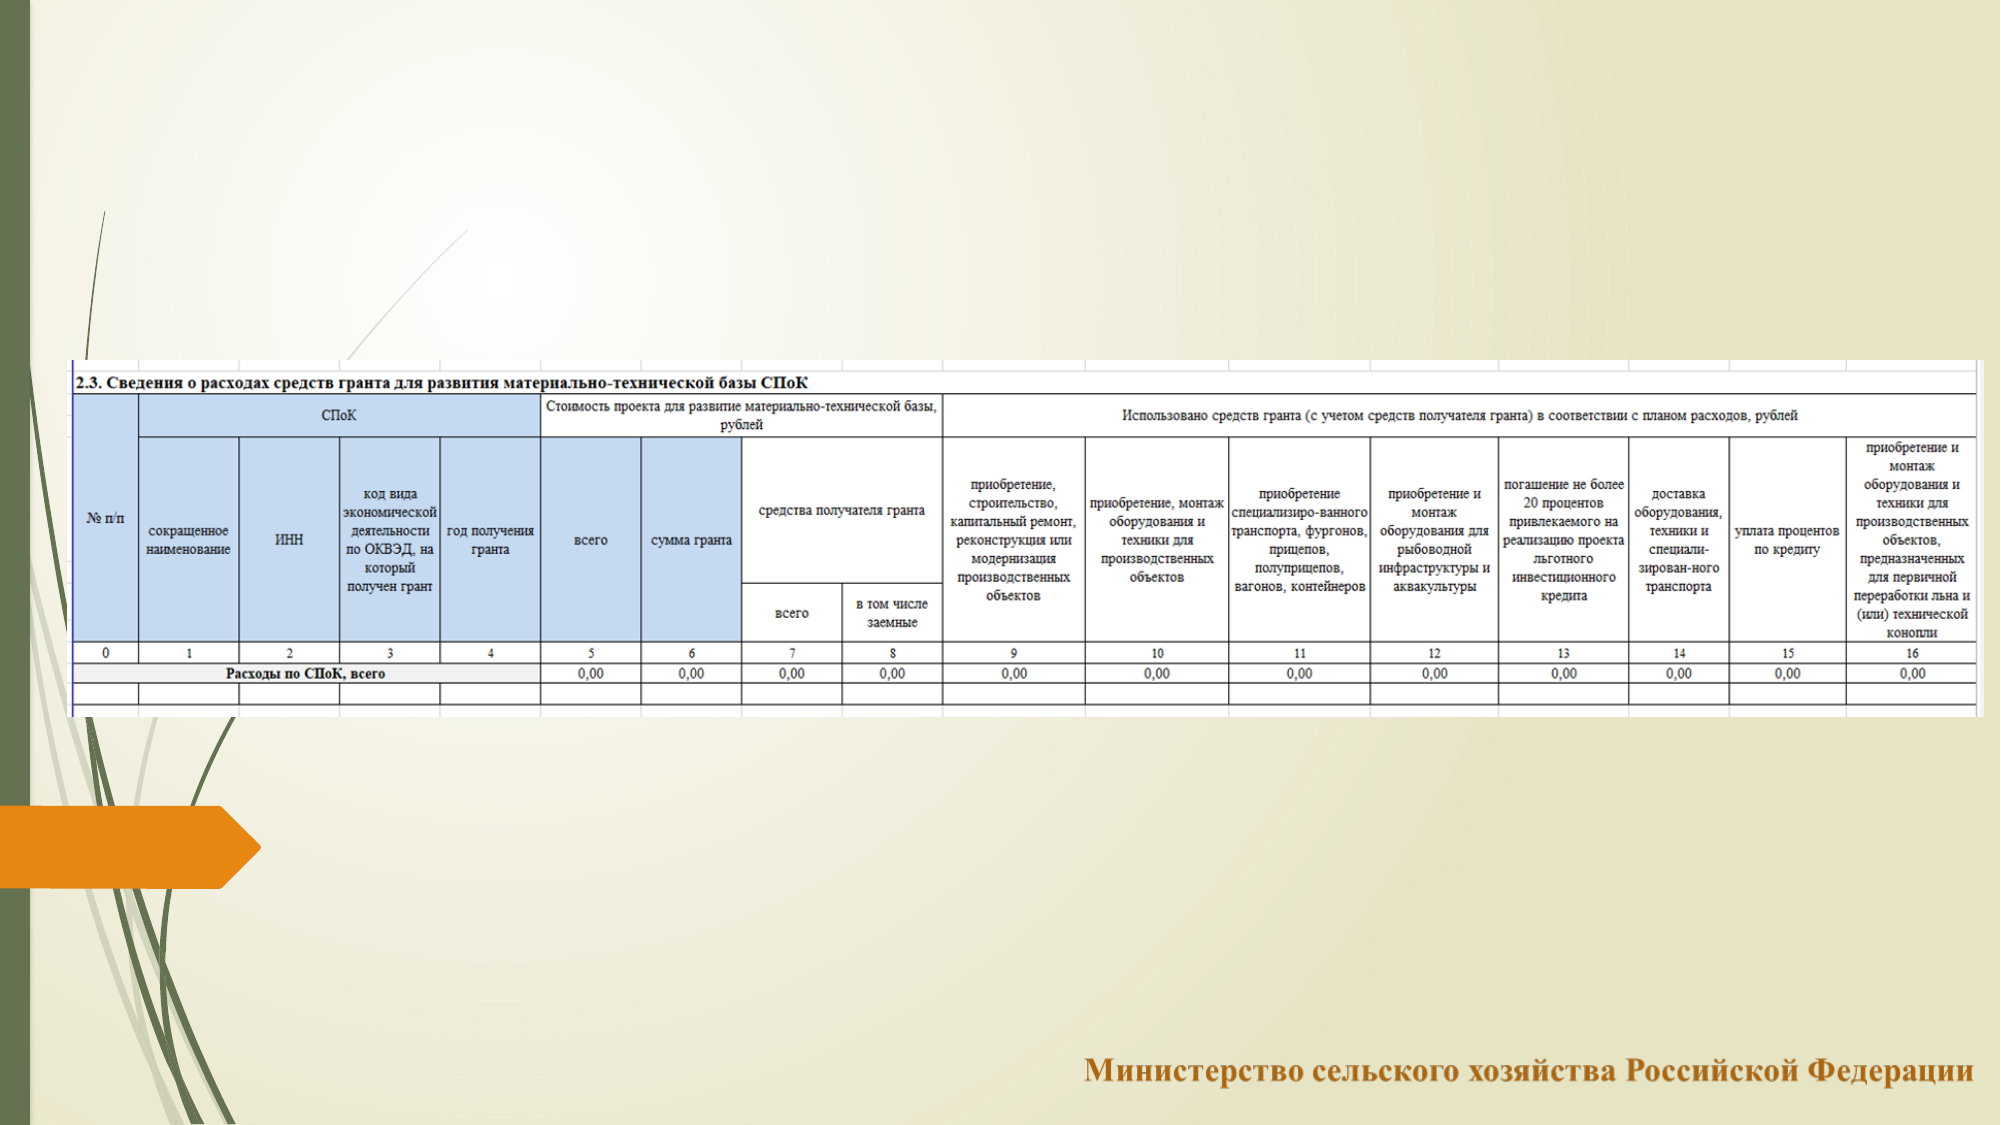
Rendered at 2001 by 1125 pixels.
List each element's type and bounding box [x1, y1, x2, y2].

picture [66, 360, 1984, 718]
picture [1063, 1038, 2000, 1112]
